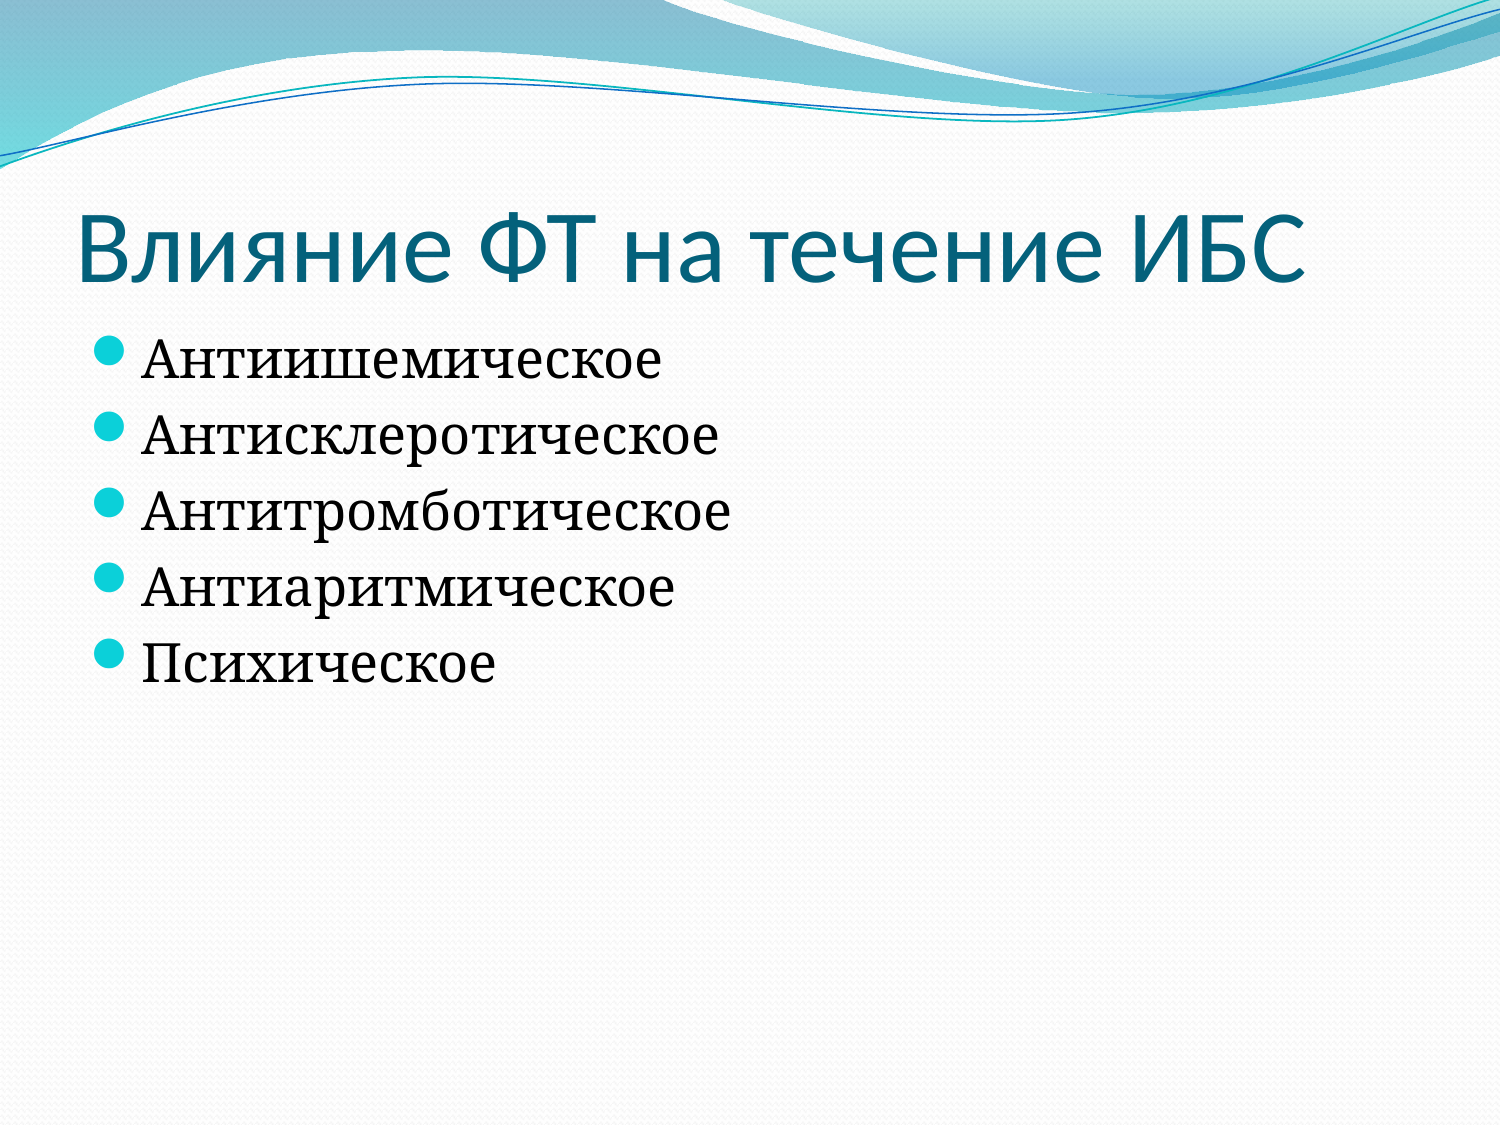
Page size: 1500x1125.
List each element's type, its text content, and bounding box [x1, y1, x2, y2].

list Антиишемическое Антисклеротическое Антитромботическое Антиаритмическое Психическое [75, 317, 1425, 1038]
title Влияние ФТ на течение ИБС [75, 115, 1425, 303]
